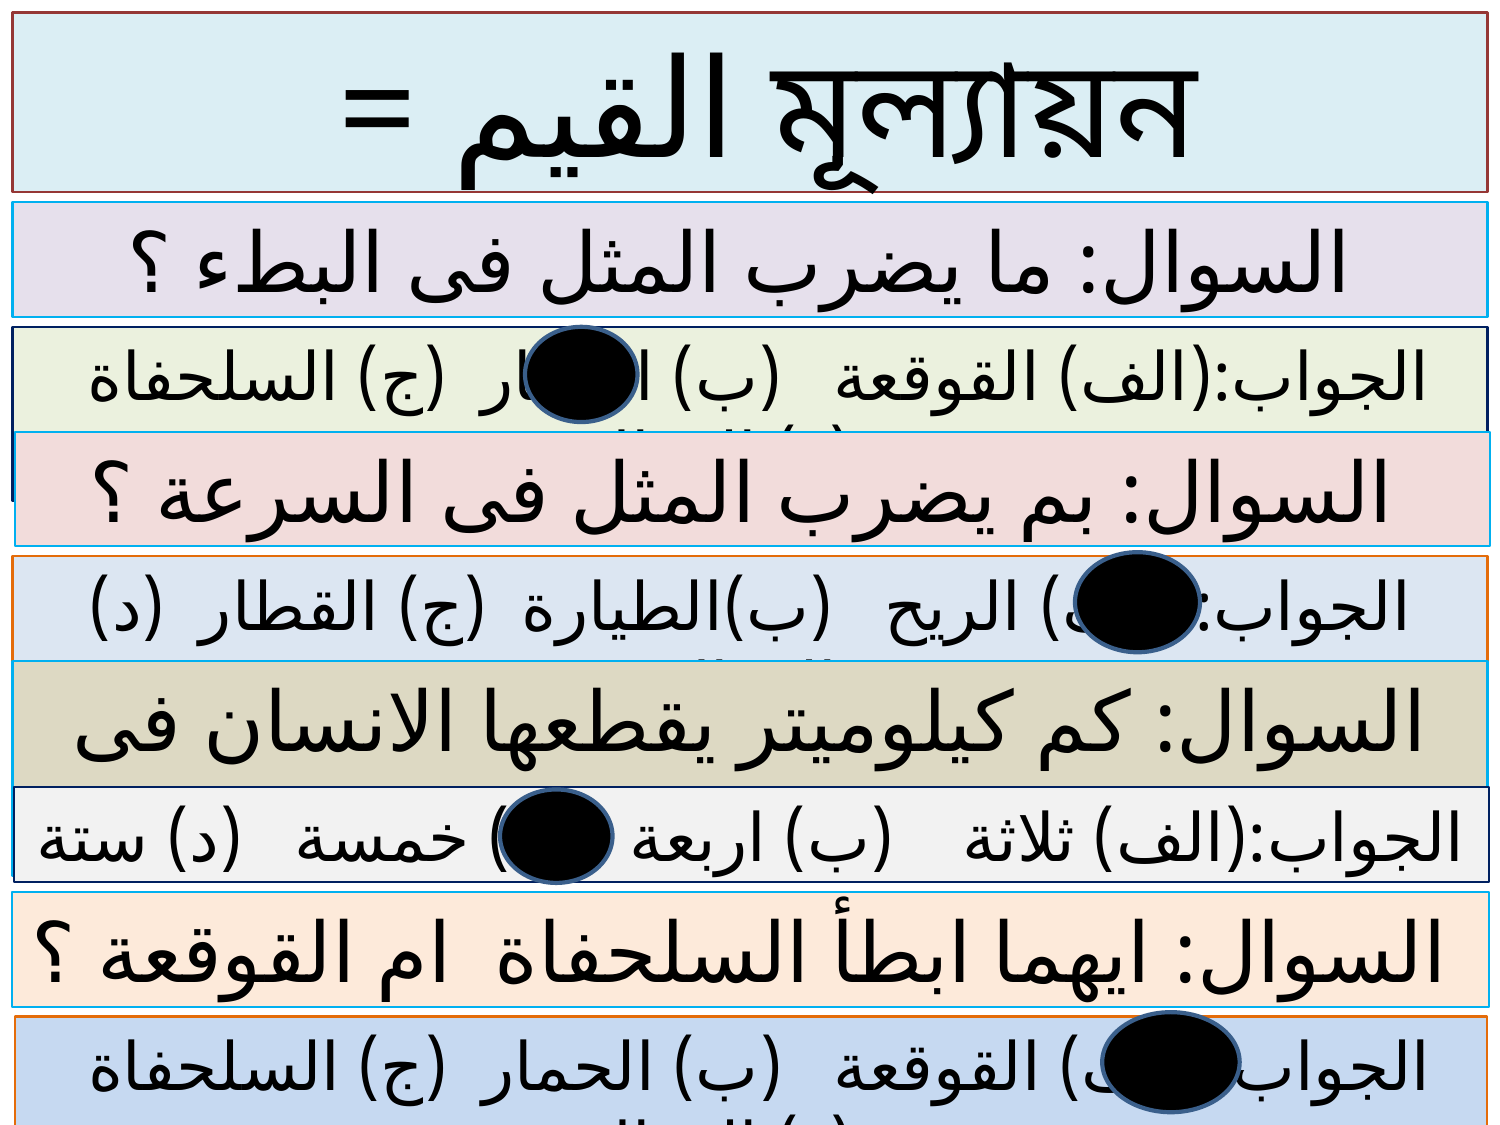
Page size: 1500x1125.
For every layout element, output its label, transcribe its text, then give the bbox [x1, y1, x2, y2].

text_box [522, 324, 640, 425]
text_box السوال: كم كيلوميتر يقطعها الانسان فى الساعة ؟ [12, 661, 1488, 876]
text_box السوال: بم يضرب المثل فى السرعة ؟ [14, 431, 1490, 547]
text_box [1100, 1010, 1242, 1115]
text_box الجواب:(الف) الريح (ب)الطيارة (ج) القطار (د) الغزال [12, 556, 1488, 661]
text_box [497, 787, 615, 886]
text_box الجواب:(الف) ثلاثة (ب) اربعة (ج) خمسة (د) ستة [13, 786, 1489, 882]
text_box الجواب:(الف) القوقعة (ب) الحمار (ج) السلحفاة (د) الغزال [14, 1016, 1488, 1125]
text_box = القيم মূল্যায়ন [12, 12, 1488, 193]
text_box السوال: ما يضرب المثل فى البطء ؟ [12, 202, 1488, 317]
text_box الجواب:(الف) القوقعة (ب) الحمار (ج) السلحفاة (د) الغزال [12, 326, 1488, 502]
text_box [1072, 550, 1203, 655]
text_box السوال: ايهما ابطأ السلحفاة ام القوقعة ؟ [12, 891, 1489, 1007]
